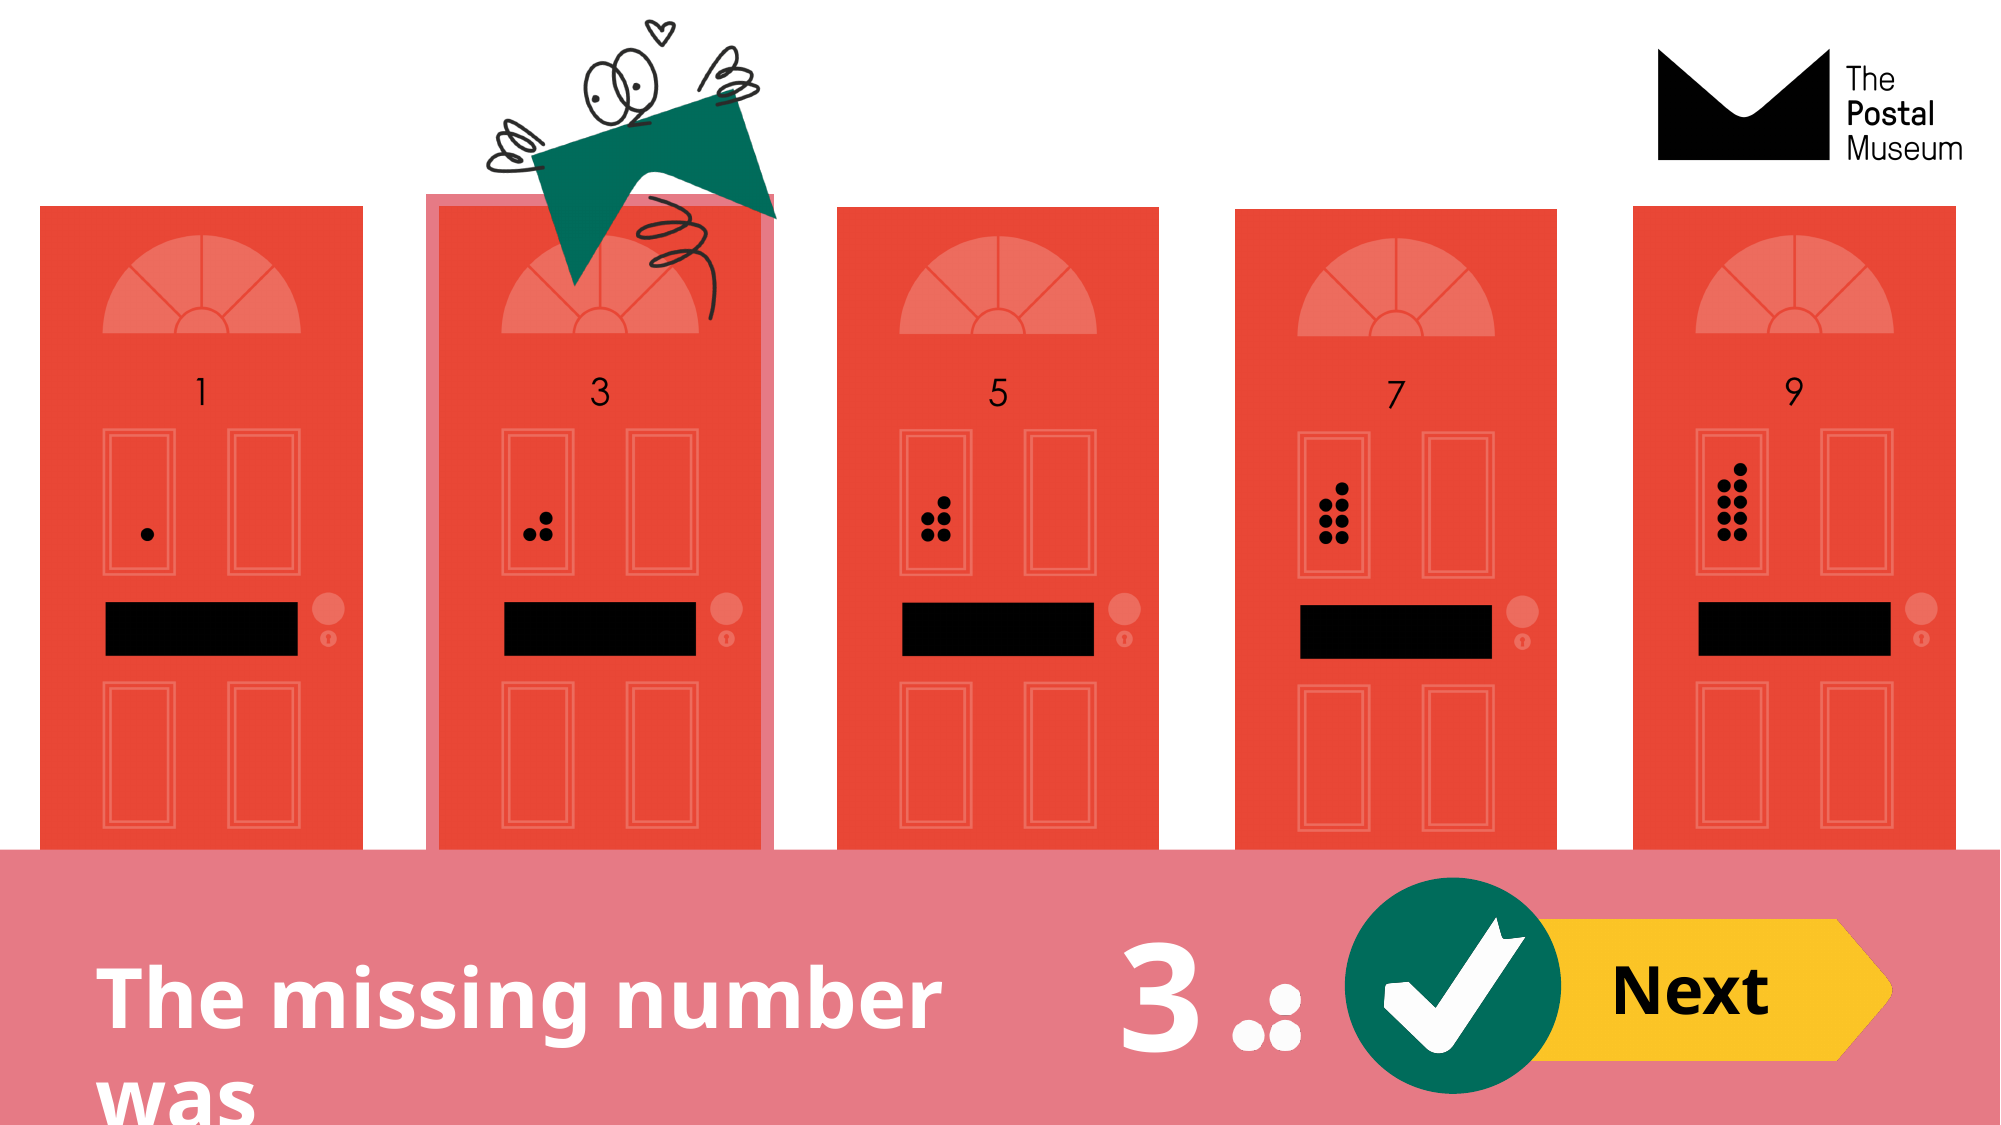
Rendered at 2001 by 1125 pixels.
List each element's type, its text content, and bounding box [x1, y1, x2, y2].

picture [1232, 875, 1301, 1051]
text_box [1134, 870, 1949, 1124]
text_box [0, 849, 2000, 1125]
text_box The missing number was [80, 938, 1128, 1125]
text_box 3 [1103, 894, 1134, 1089]
picture [1562, 919, 1911, 1061]
picture [1633, 0, 1975, 858]
picture [1235, 209, 1557, 861]
picture [40, 206, 363, 858]
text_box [1344, 877, 1562, 1094]
text_box [435, 204, 439, 849]
picture [413, 0, 1159, 858]
